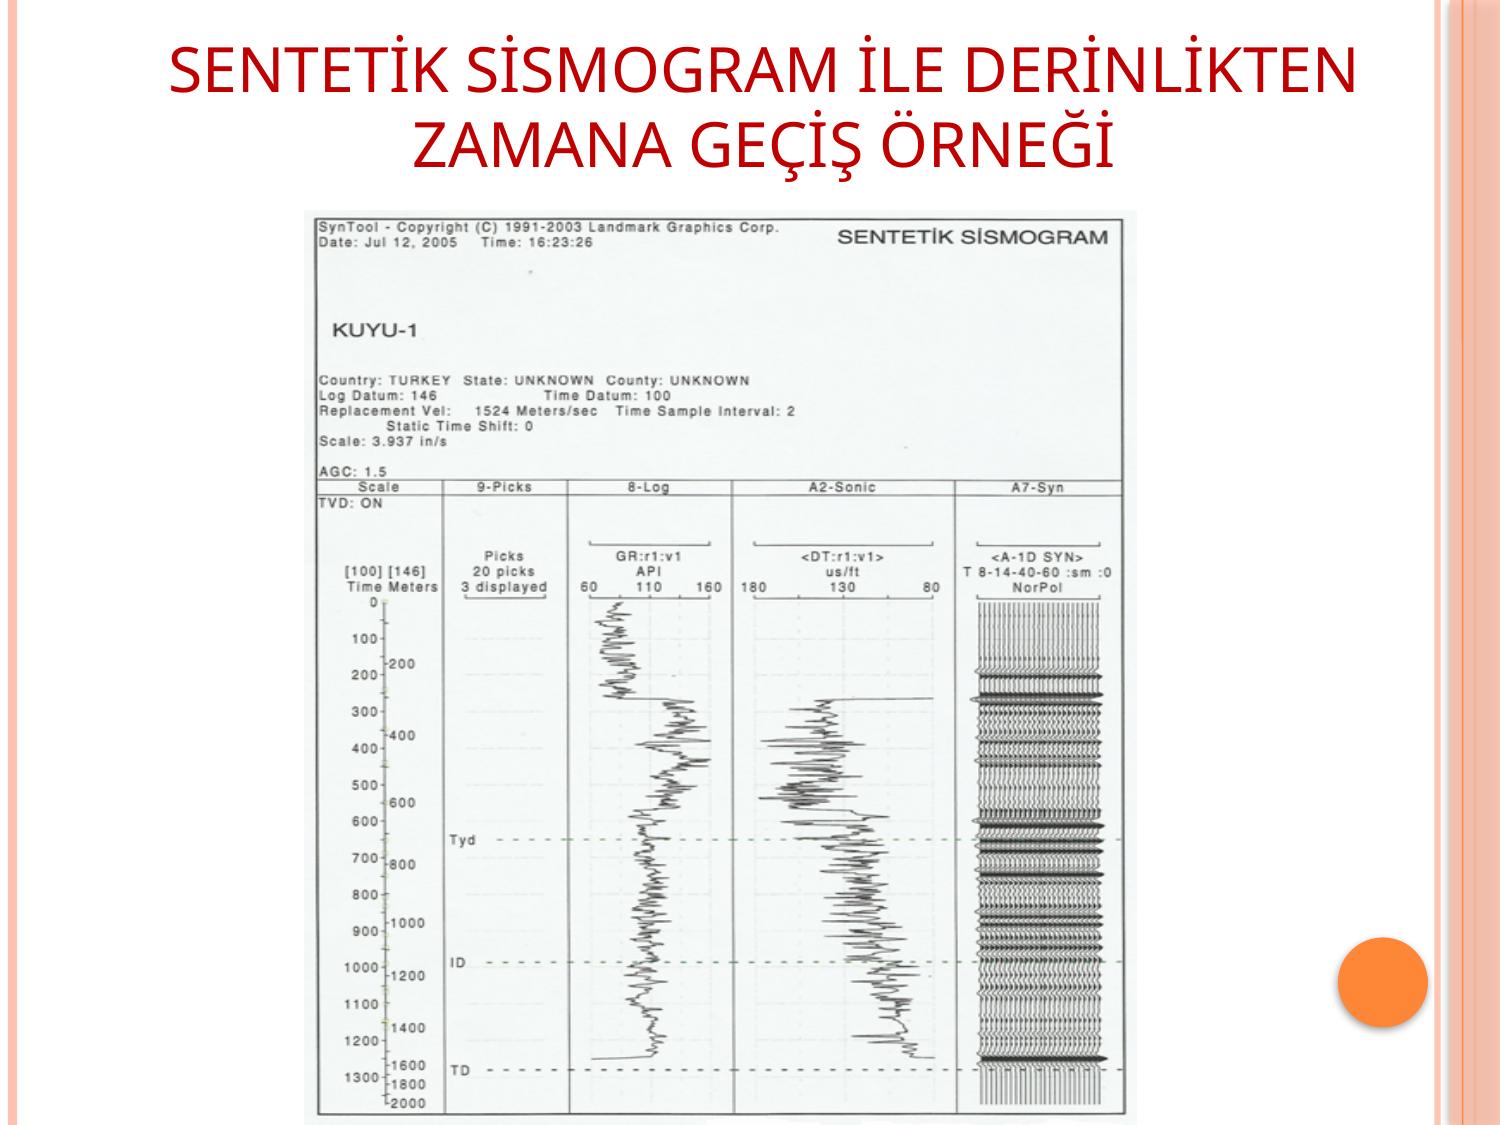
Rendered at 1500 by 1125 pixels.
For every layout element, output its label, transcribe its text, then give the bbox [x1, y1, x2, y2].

picture [304, 210, 1138, 1125]
title Sentetik sismogram ile derinlikten zamana geçiş örneği [152, 0, 1378, 188]
